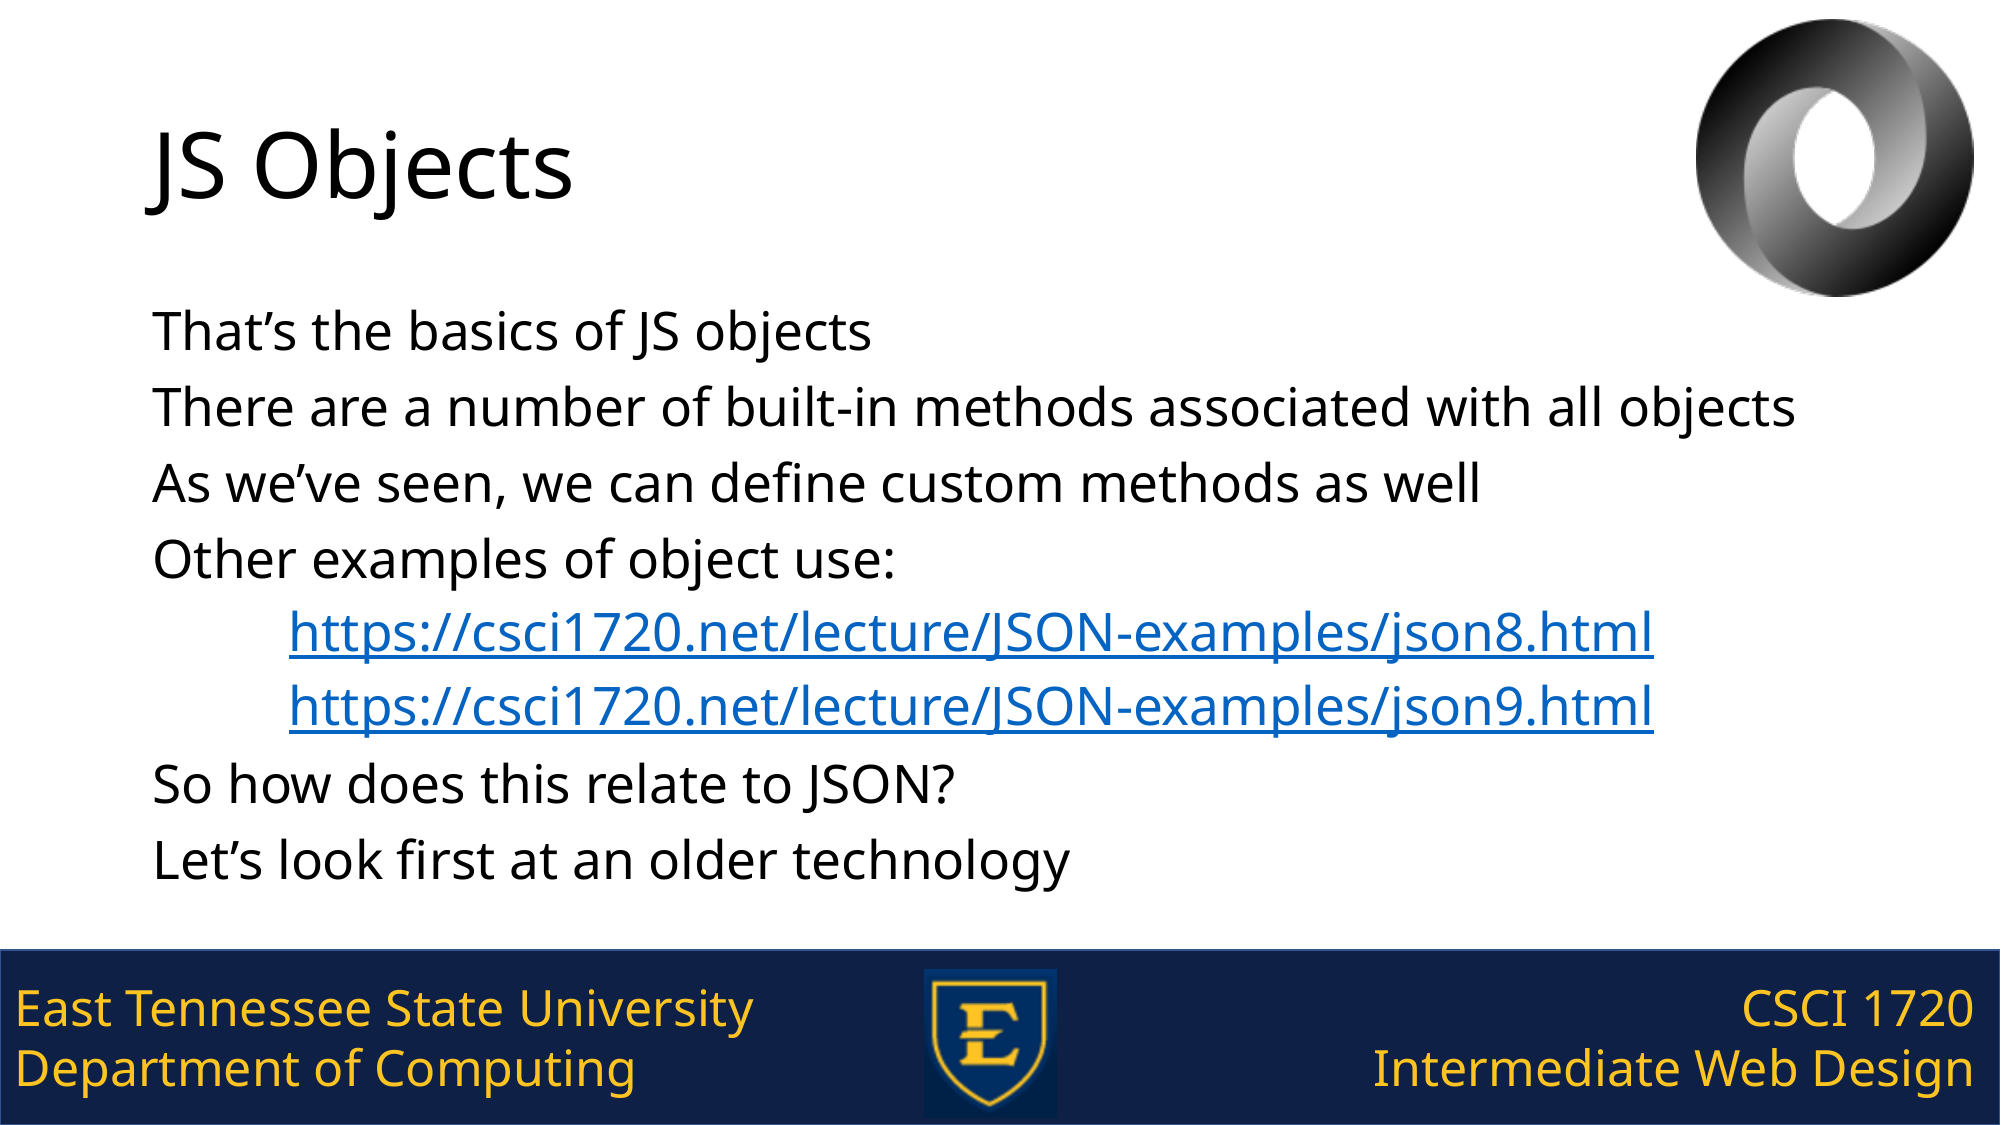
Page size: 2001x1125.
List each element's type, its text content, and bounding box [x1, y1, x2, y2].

text_box CSCI 1720 Intermediate Web Design [1210, 969, 1991, 1104]
picture [924, 969, 1057, 1118]
title JS Objects [137, 59, 1696, 278]
list That’s the basics of JS objects There are a number of built-in methods associated with all objects As we’ve seen, we can define custom methods as well Other examples of object use: https://csci1720.net/lecture/JSON-examples/json8.html https://csci1720.net/lecture/JSON-examples/json9.html So how does this relate to JSON? Let’s look first at an older technology [137, 296, 1863, 943]
picture [1696, 19, 1974, 297]
text_box East Tennessee State University Department of Computing [0, 969, 780, 1104]
text_box [0, 949, 2000, 1125]
